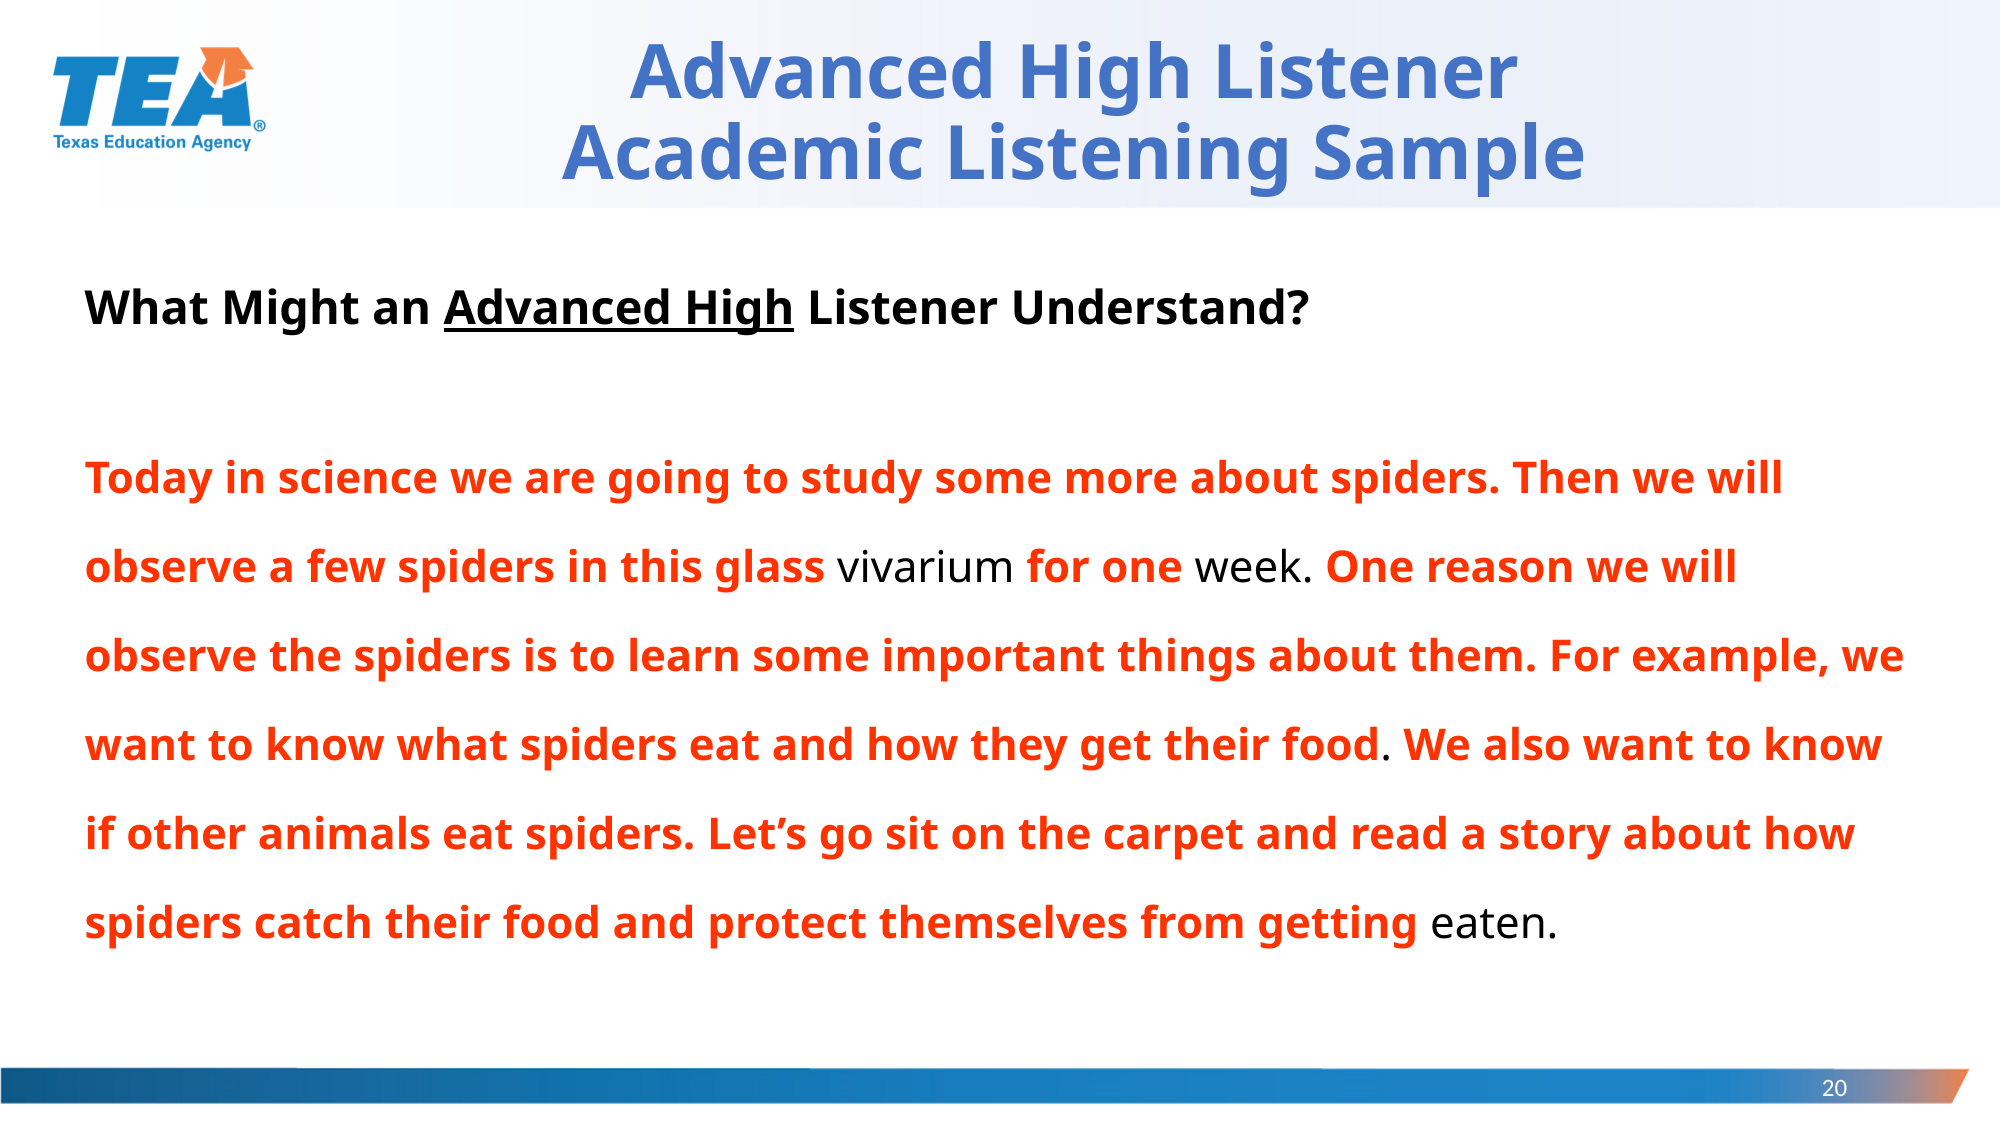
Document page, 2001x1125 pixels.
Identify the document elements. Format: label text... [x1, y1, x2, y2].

title Advanced High Listener Academic Listening Sample [288, 22, 1863, 207]
picture [0, 0, 2001, 1125]
list What Might an Advanced High Listener Understand? Today in science we are going to study some more about spiders. Then we will observe a few spiders in this glass vivarium for one week. One reason we will observe the spiders is to learn some important things about them. For example, we want to know what spiders eat and how they get their food. We also want to know if other animals eat spiders. Let’s go sit on the carpet and read a story about how spiders catch their food and protect themselves from getting eaten. [69, 276, 1931, 963]
slide_number 20 [1412, 1071, 1863, 1103]
